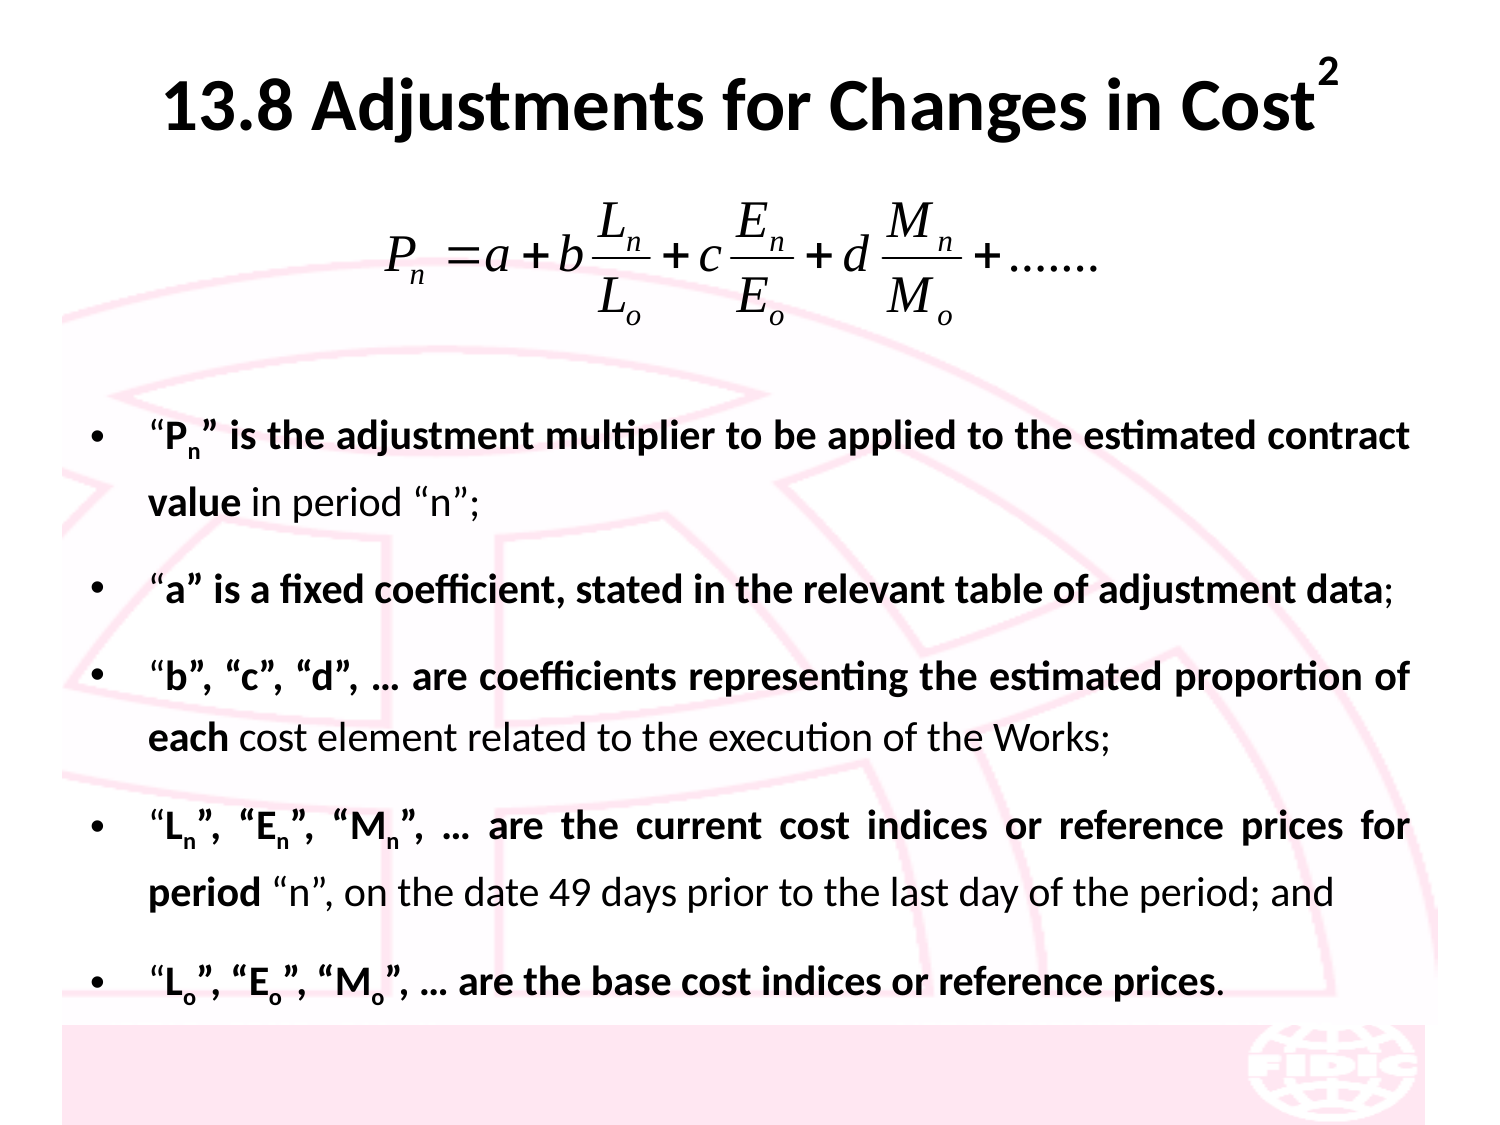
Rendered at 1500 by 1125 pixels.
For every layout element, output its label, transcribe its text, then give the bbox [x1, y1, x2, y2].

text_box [374, 187, 1108, 338]
title 13.8 Adjustments for Changes in Cost2 [75, 0, 1425, 174]
list “Pn” is the adjustment multiplier to be applied to the estimated contract value in period “n”; “a” is a fixed coefficient, stated in the relevant table of adjustment data; “b”, “c”, “d”, … are coefficients representing the estimated proportion of each cost element related to the execution of the Works; “Ln”, “En”, “Mn”, … are the current cost indices or reference prices for period “n”, on the date 49 days prior to the last day of the period; and “Lo”, “Eo”, “Mo”, … are the base cost indices or reference prices. [75, 174, 1425, 1075]
